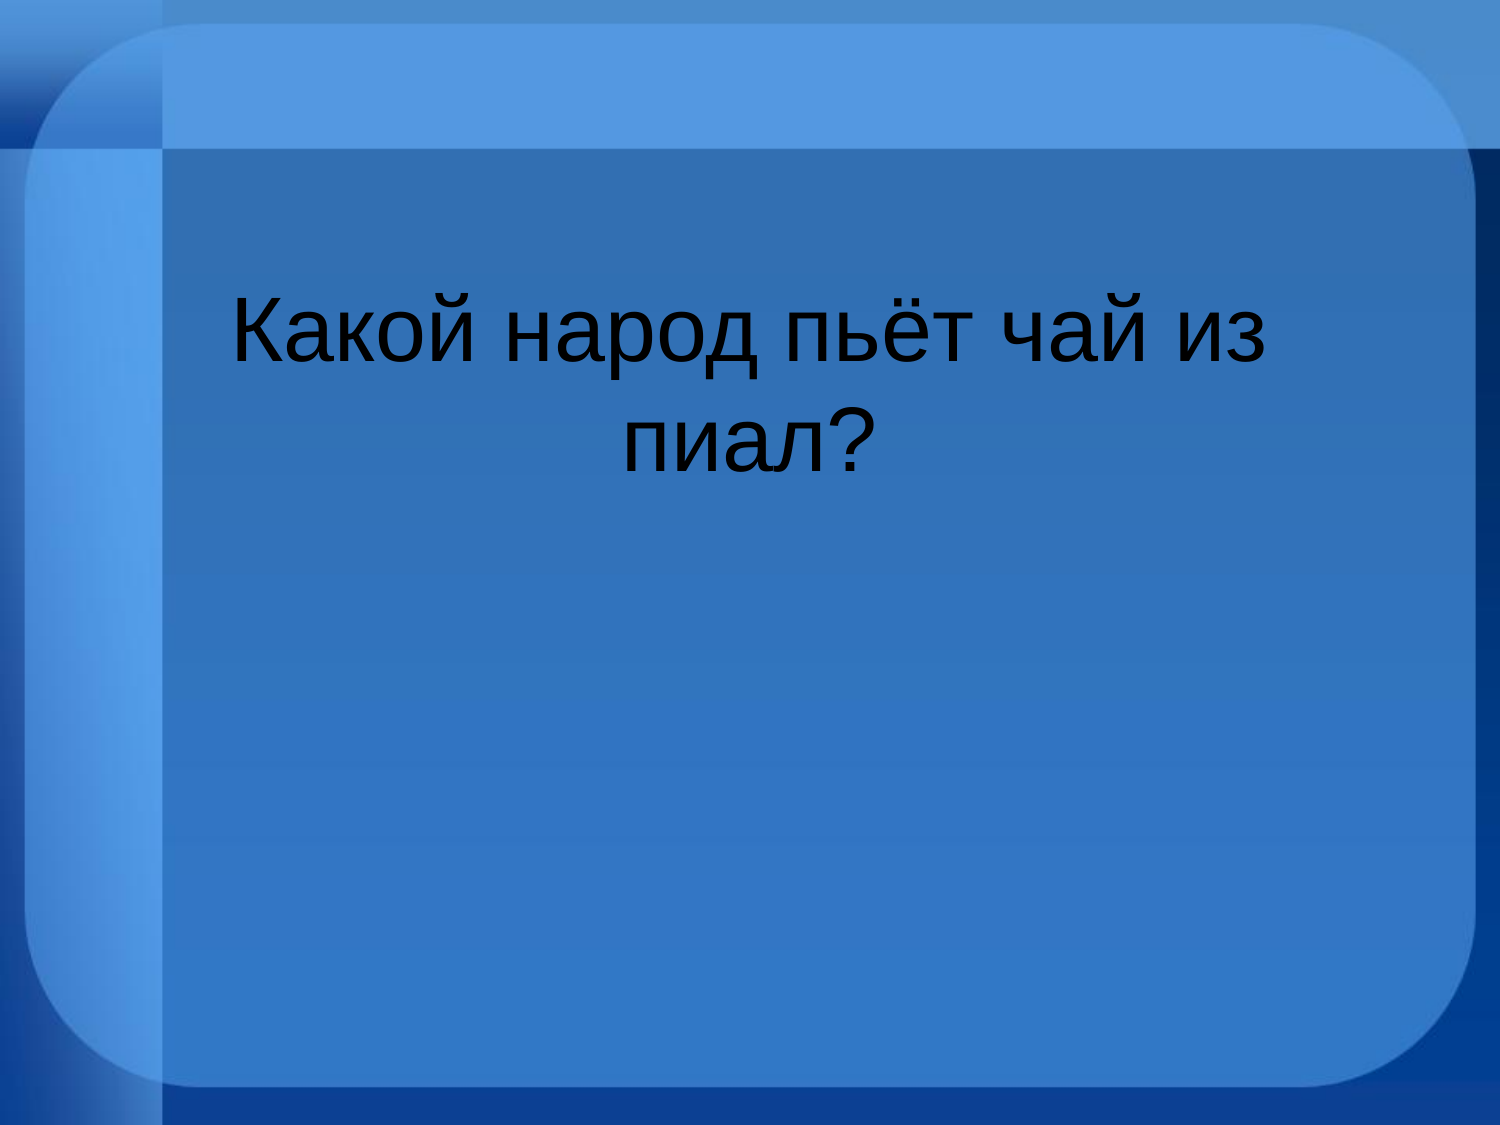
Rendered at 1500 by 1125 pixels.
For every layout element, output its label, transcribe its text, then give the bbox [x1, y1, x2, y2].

picture [0, 0, 1500, 1125]
list Какой народ пьёт чай из пиал? [75, 262, 1425, 1005]
